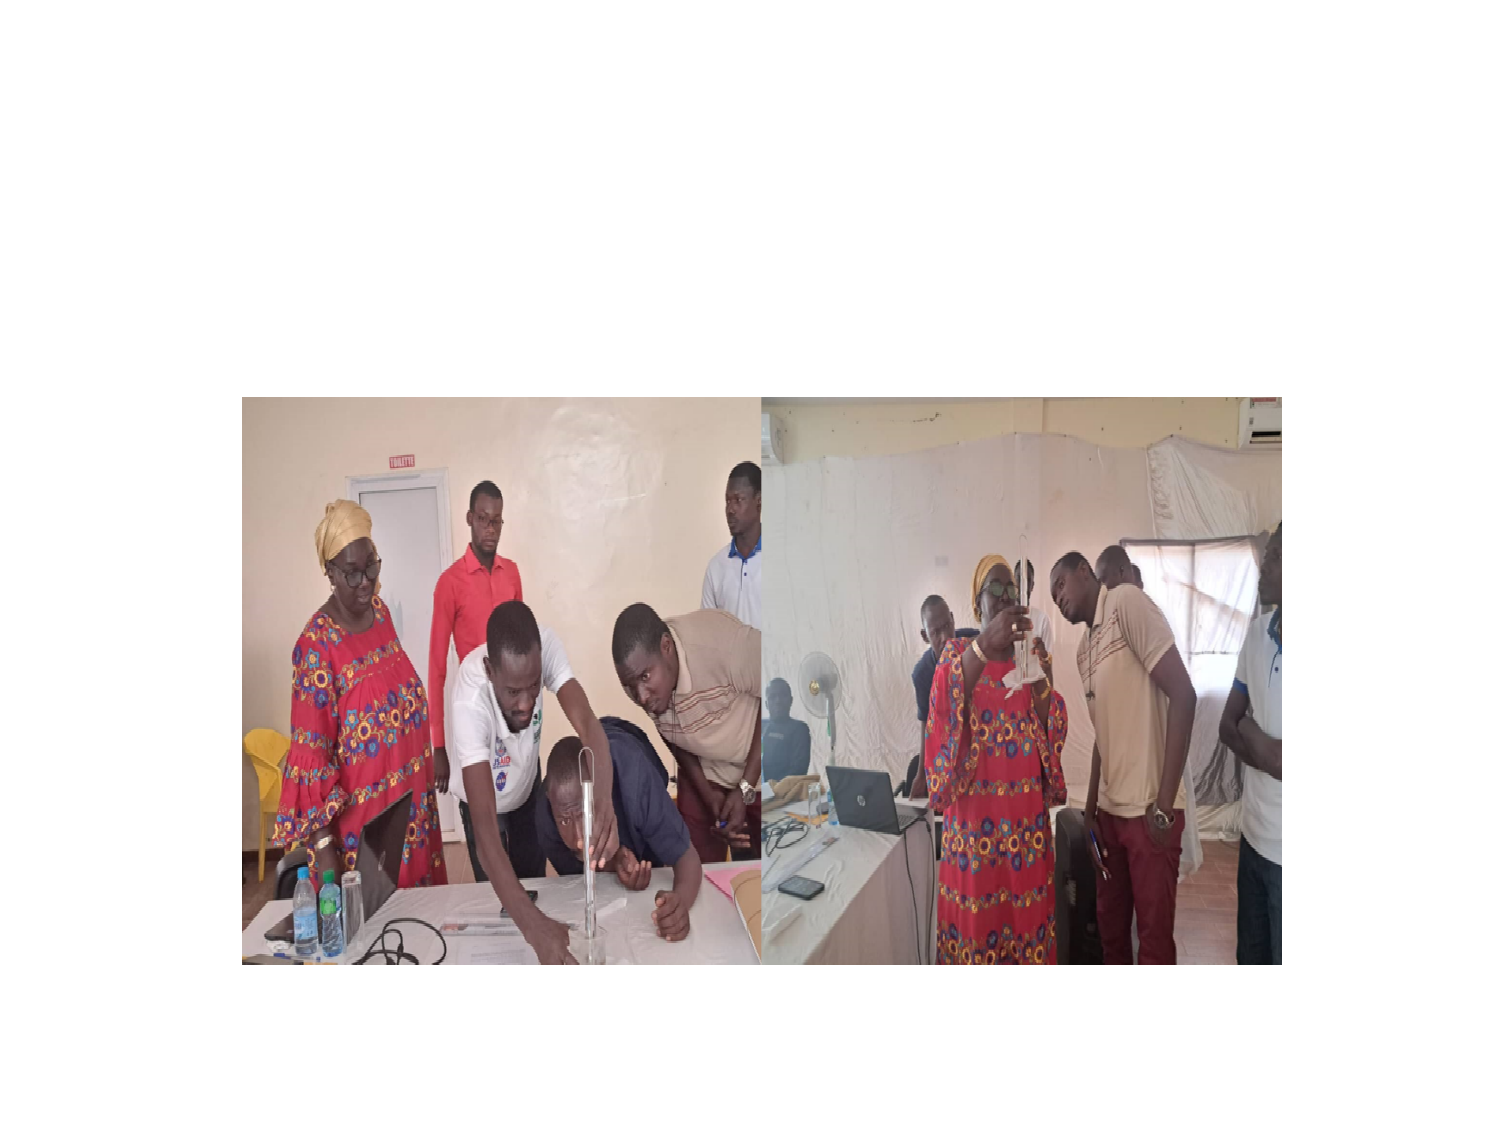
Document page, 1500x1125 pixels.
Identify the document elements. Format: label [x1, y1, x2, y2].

list [241, 396, 1282, 965]
